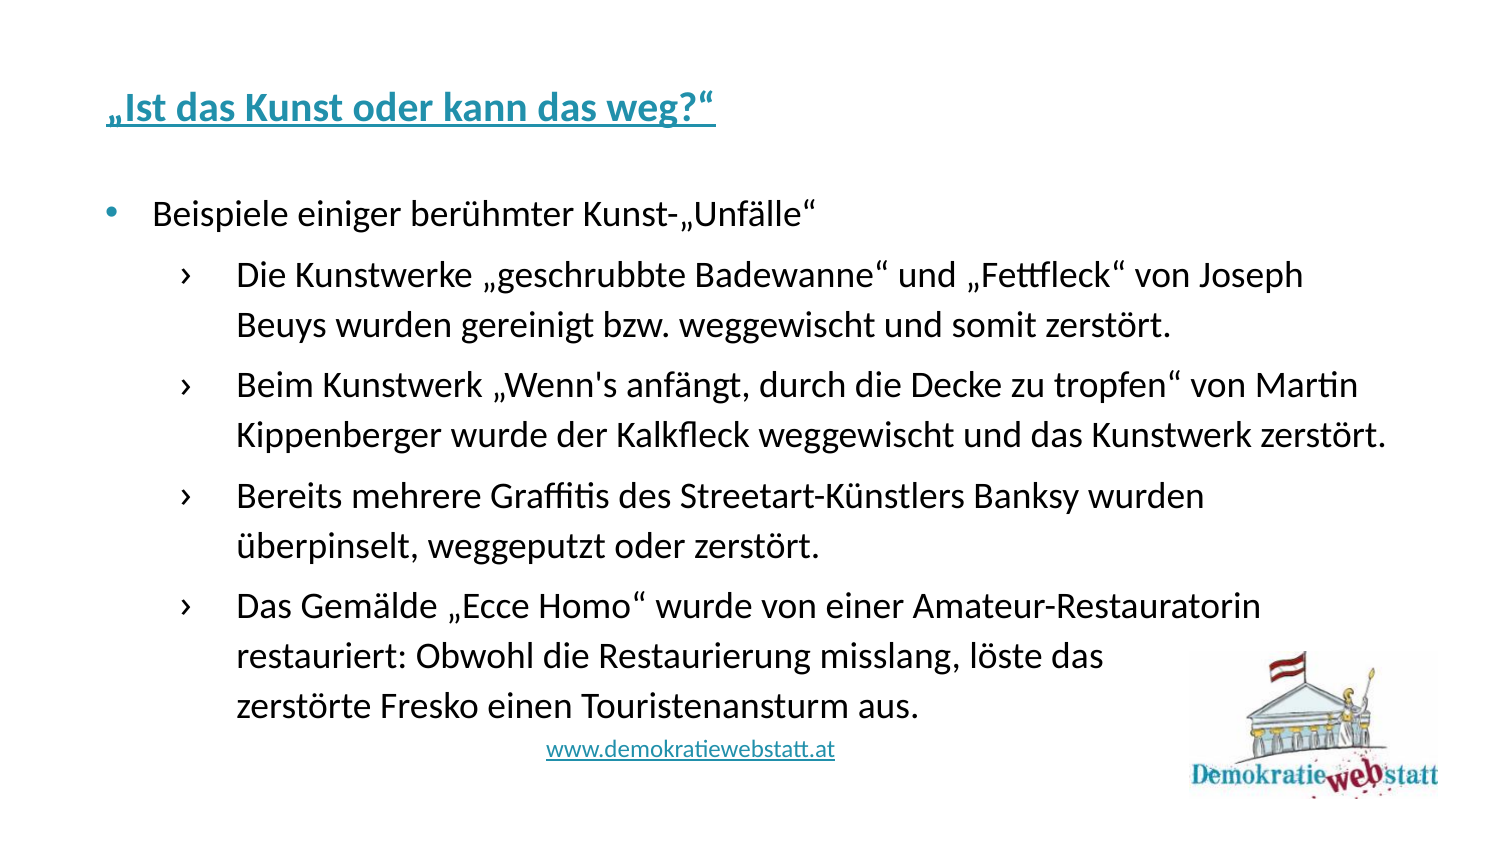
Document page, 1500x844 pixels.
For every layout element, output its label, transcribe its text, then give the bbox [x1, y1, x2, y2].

list Beispiele einiger berühmter Kunst-„Unfälle“ Die Kunstwerke „geschrubbte Badewanne“ und „Fettfleck“ von Joseph Beuys wurden gereinigt bzw. weggewischt und somit zerstört. Beim Kunstwerk „Wenn's anfängt, durch die Decke zu tropfen“ von Martin Kippenberger wurde der Kalkfleck weggewischt und das Kunstwerk zerstört. Bereits mehrere Graffitis des Streetart-Künstlers Banksy wurden überpinselt, weggeputzt oder zerstört. Das Gemälde „Ecce Homo“ wurde von einer Amateur-Restauratorin restauriert: Obwohl die Restaurierung misslang, löste das zerstörte Fresko einen Touristenansturm aus. [105, 180, 1393, 686]
title „Ist das Kunst oder kann das weg?“ [106, 79, 1276, 180]
text_box www.demokratiewebstatt.at [531, 725, 851, 770]
picture [1188, 651, 1438, 799]
